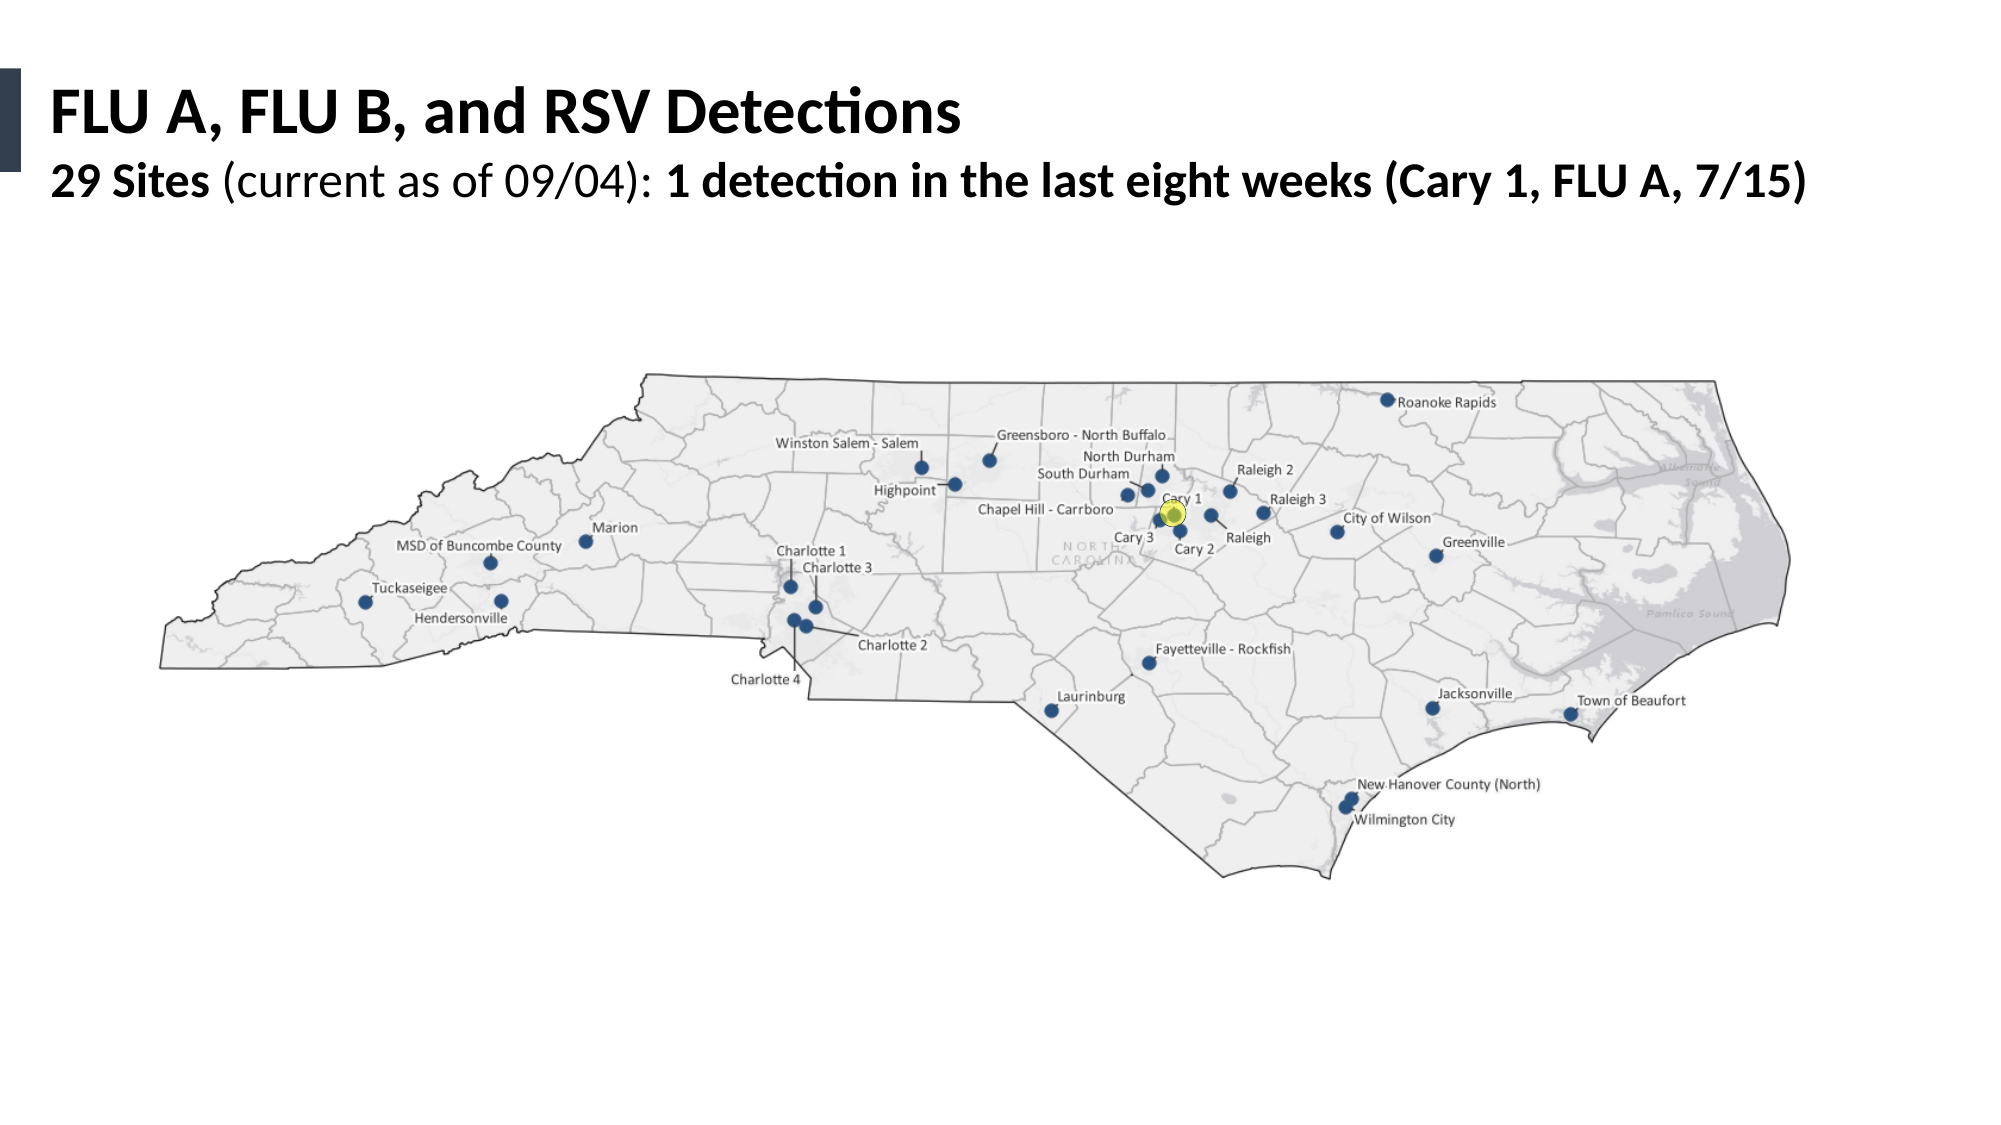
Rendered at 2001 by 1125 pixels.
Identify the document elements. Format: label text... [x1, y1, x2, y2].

text_box FLU A, FLU B, and RSV Detections 29 Sites (current as of 09/04): 1 detection in the last eight weeks (Cary 1, FLU A, 7/15) [35, 59, 1940, 215]
picture [109, 336, 1861, 925]
text_box [0, 68, 21, 172]
